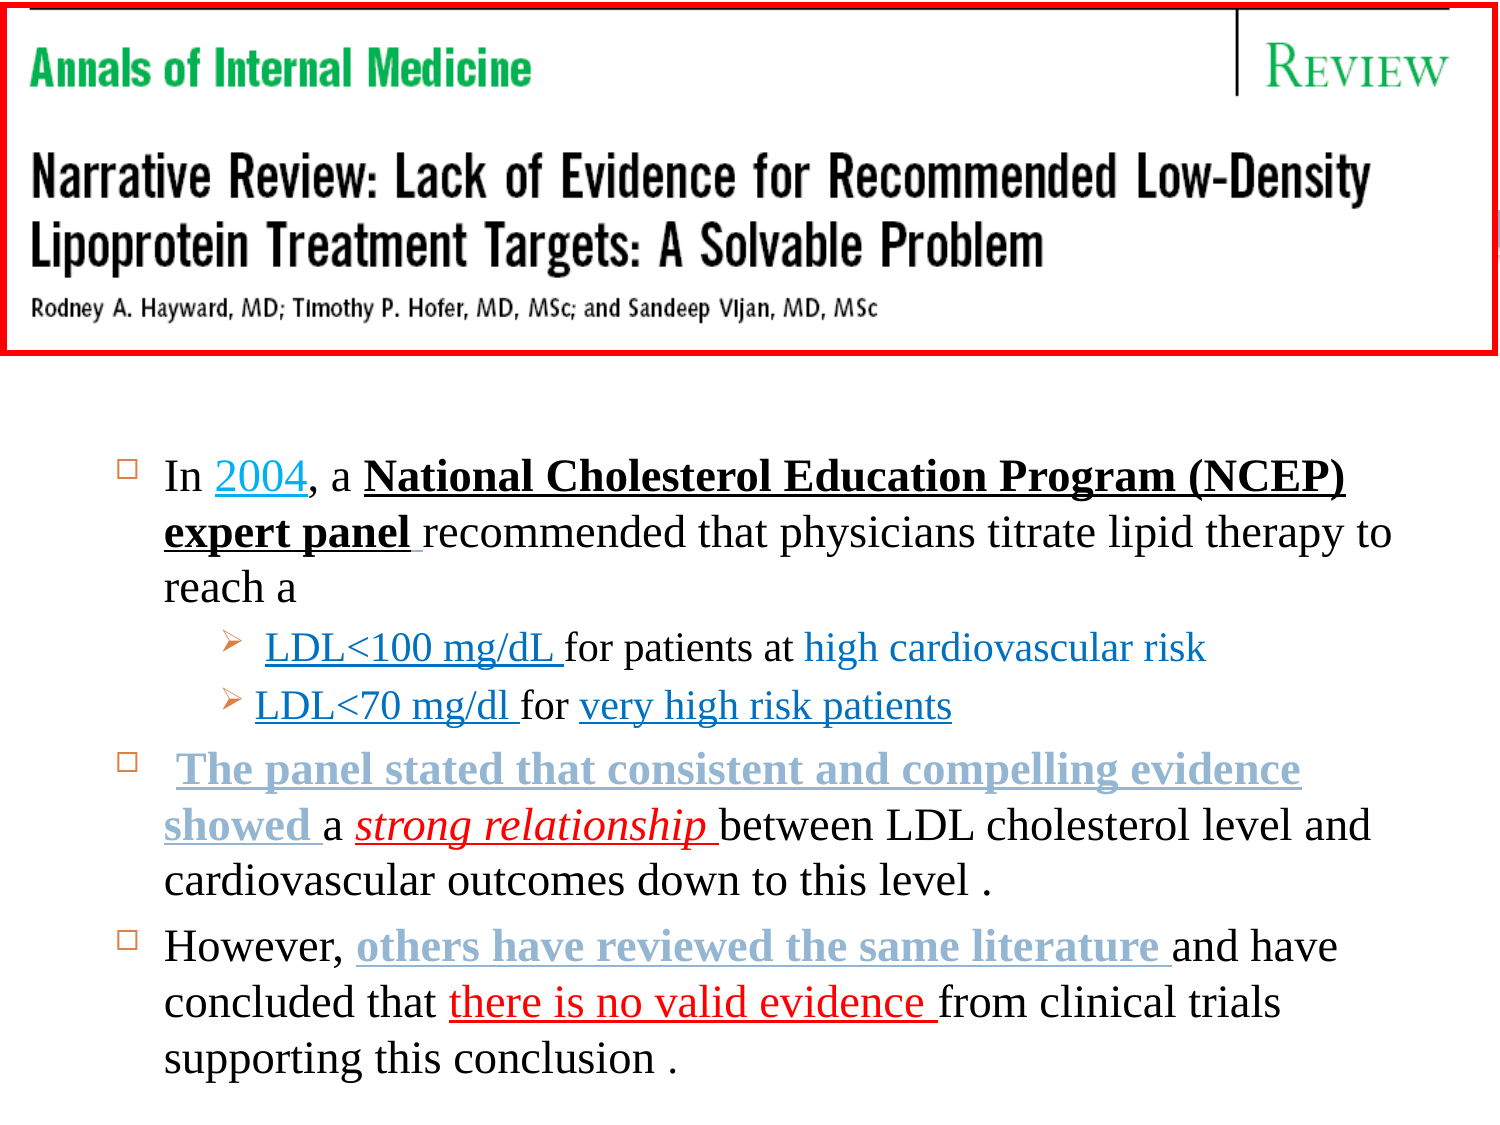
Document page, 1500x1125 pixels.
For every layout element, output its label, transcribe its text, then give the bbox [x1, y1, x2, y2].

list In 2004, a National Cholesterol Education Program (NCEP) expert panel recommended that physicians titrate lipid therapy to reach a LDL<100 mg/dL for patients at high cardiovascular risk LDL<70 mg/dl for very high risk patients The panel stated that consistent and compelling evidence showed a strong relationship between LDL cholesterol level and cardiovascular outcomes down to this level . However, others have reviewed the same literature and have concluded that there is no valid evidence from clinical trials supporting this conclusion . [100, 360, 1438, 1100]
picture [6, 7, 1492, 351]
